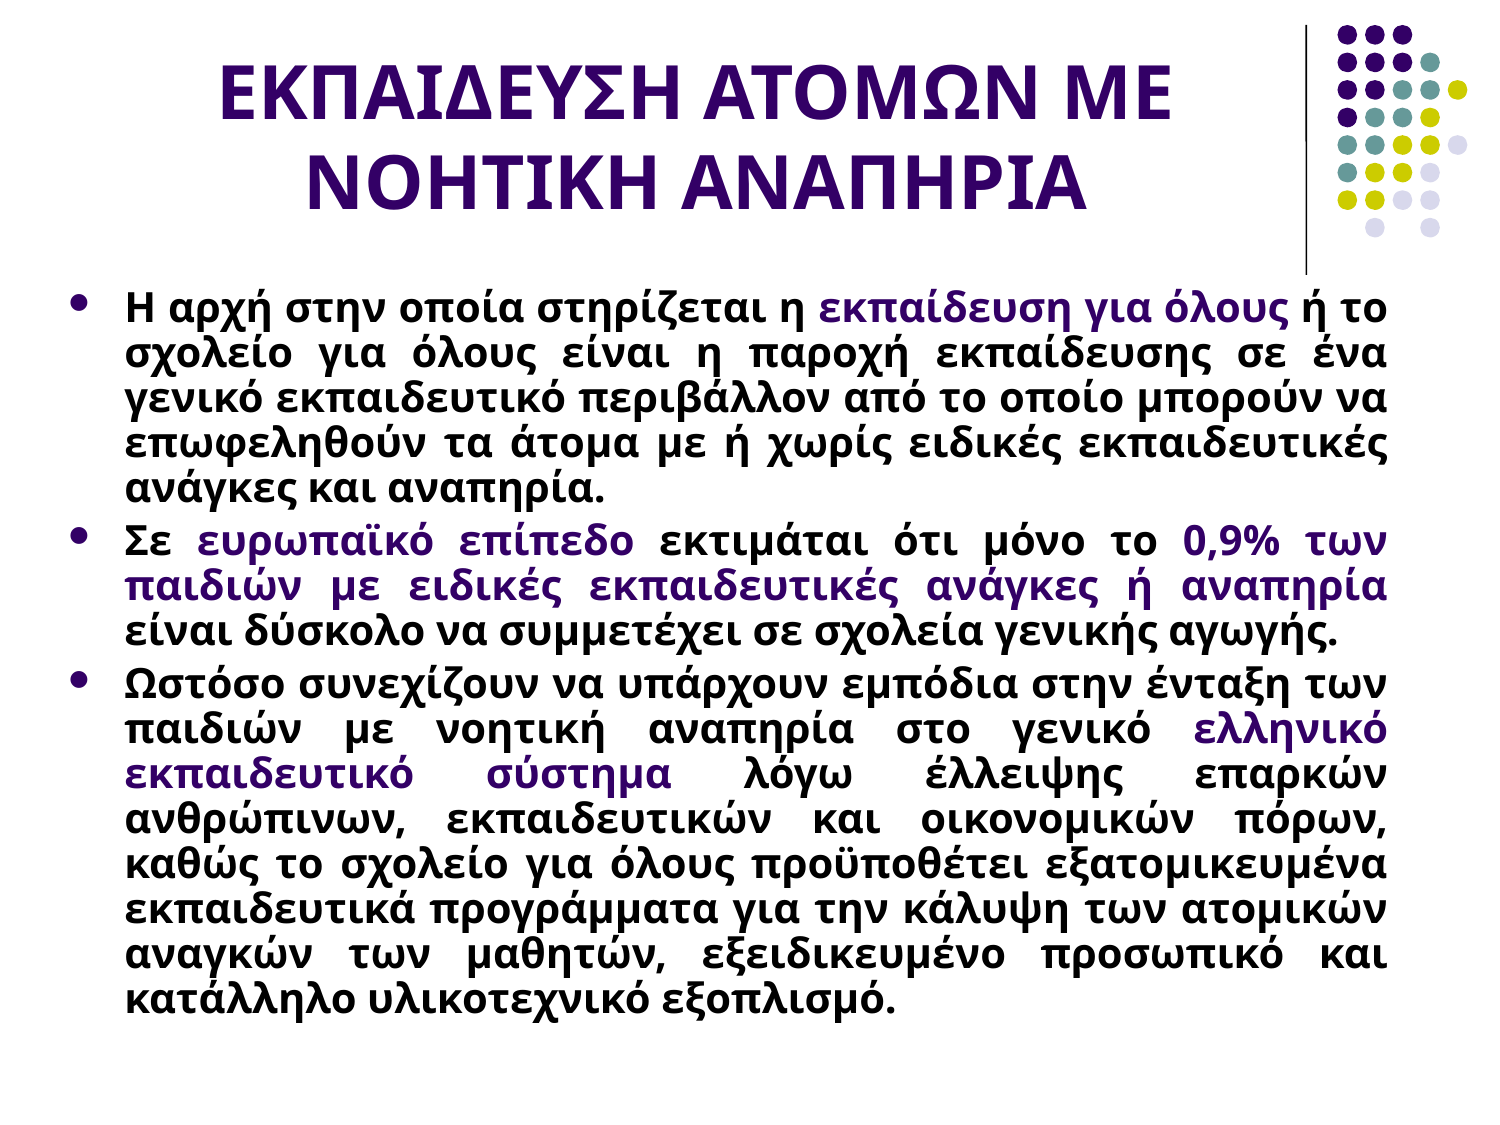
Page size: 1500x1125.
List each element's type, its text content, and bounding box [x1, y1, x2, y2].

list Η αρχή στην οποία στηρίζεται η εκπαίδευση για όλους ή το σχολείο για όλους είναι η παροχή εκπαίδευσης σε ένα γενικό εκπαιδευτικό περιβάλλον από το οποίο μπορούν να επωφεληθούν τα άτομα με ή χωρίς ειδικές εκπαιδευτικές ανάγκες και αναπηρία. Σε ευρωπαϊκό επίπεδο εκτιμάται ότι μόνο το 0,9% των παιδιών με ειδικές εκπαιδευτικές ανάγκες ή αναπηρία είναι δύσκολο να συμμετέχει σε σχολεία γενικής αγωγής. Ωστόσο συνεχίζουν να υπάρχουν εμπόδια στην ένταξη των παιδιών με νοητική αναπηρία στο γενικό ελληνικό εκπαιδευτικό σύστημα λόγω έλλειψης επαρκών ανθρώπινων, εκπαιδευτικών και οικονομικών πόρων, καθώς το σχολείο για όλους προϋποθέτει εξατομικευμένα εκπαιδευτικά προγράμματα για την κάλυψη των ατομικών αναγκών των μαθητών, εξειδικευμένο προσωπικό και κατάλληλο υλικοτεχνικό εξοπλισμό. [52, 278, 1404, 1083]
title ΕΚΠΑΙΔΕΥΣΗ ΑΤΟΜΩΝ ΜΕ ΝΟΗΤΙΚΗ ΑΝΑΠΗΡΙΑ [76, 0, 1315, 232]
